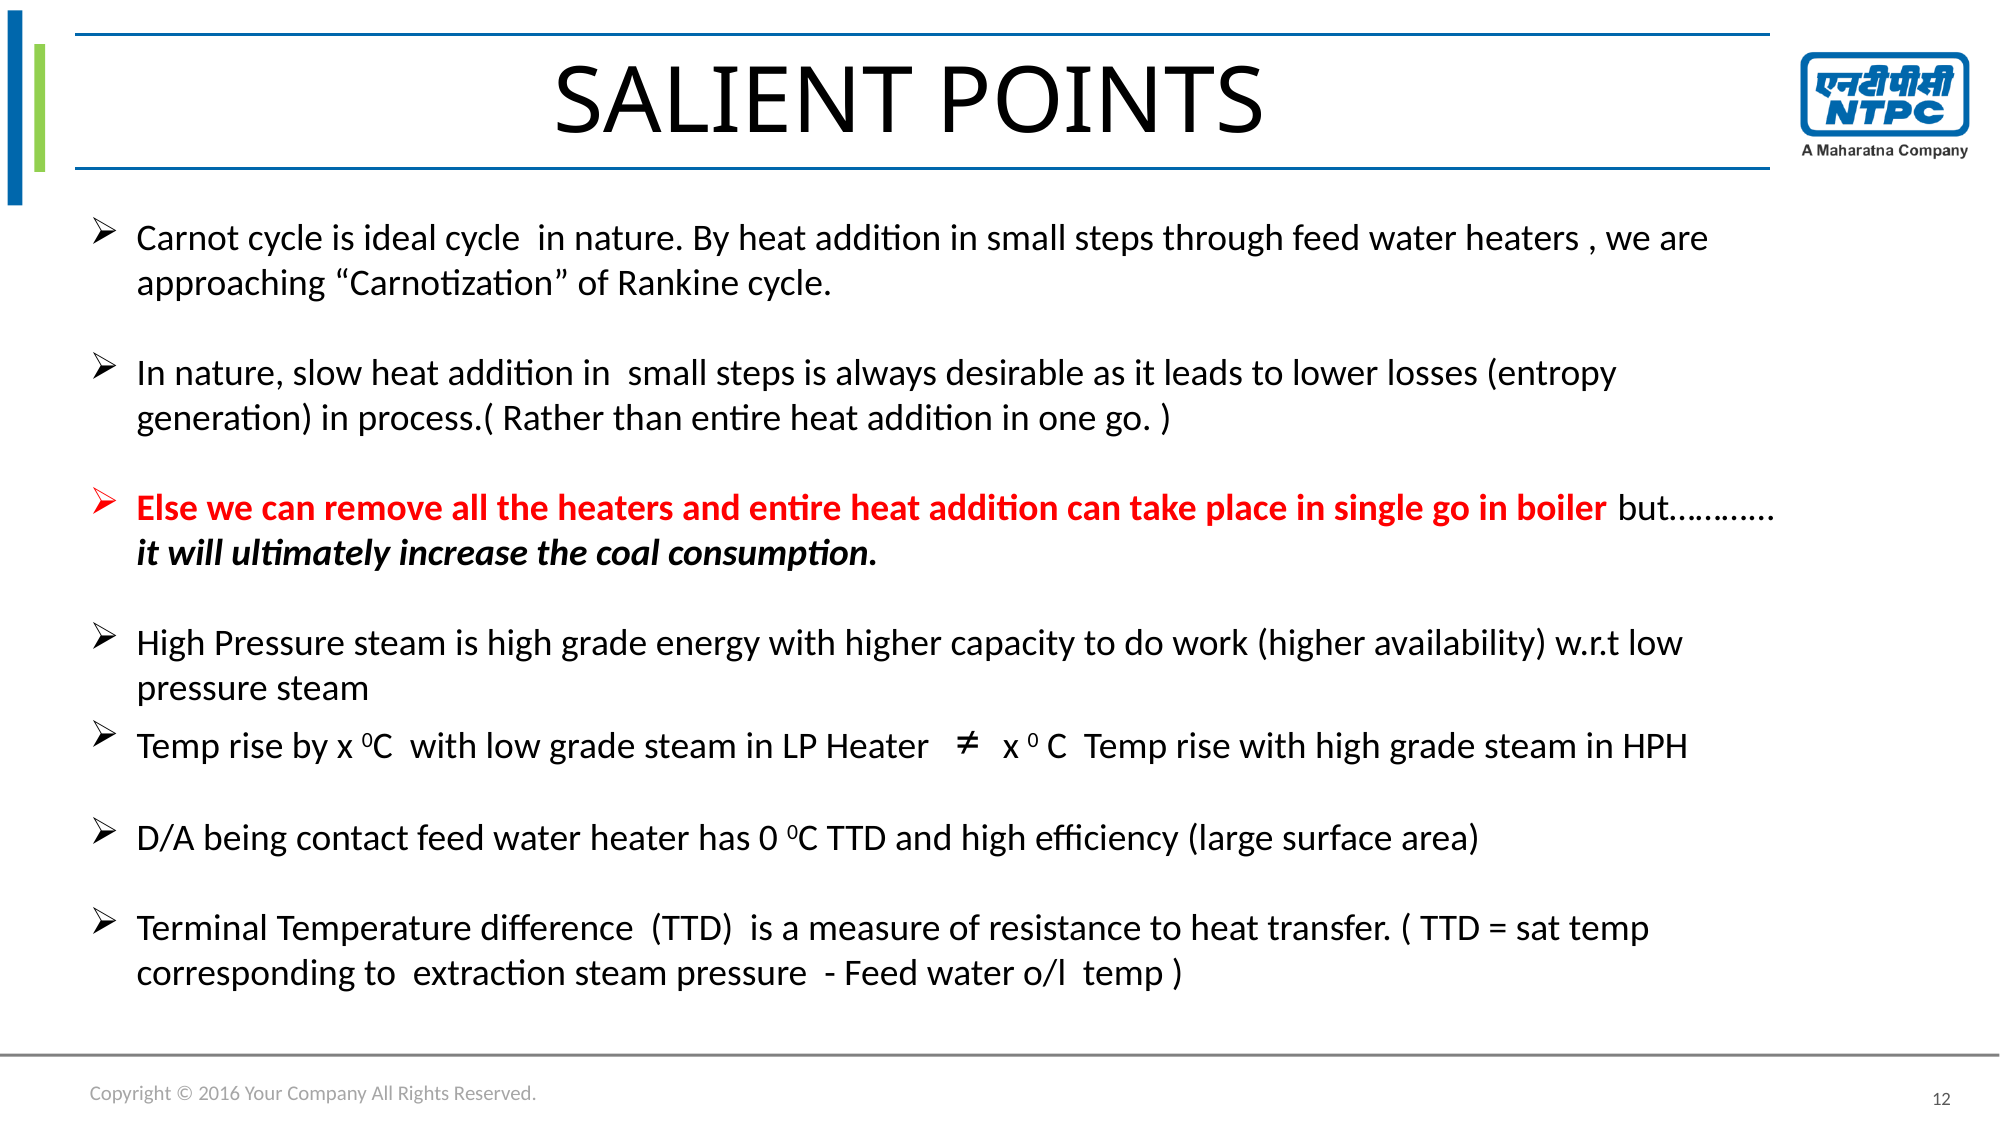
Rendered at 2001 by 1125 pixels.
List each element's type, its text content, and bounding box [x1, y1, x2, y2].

text_box Carnot cycle is ideal cycle in nature. By heat addition in small steps through feed water heaters , we are approaching “Carnotization” of Rankine cycle. In nature, slow heat addition in small steps is always desirable as it leads to lower losses (entropy generation) in process.( Rather than entire heat addition in one go. ) Else we can remove all the heaters and entire heat addition can take place in single go in boiler but………... it will ultimately increase the coal consumption. High Pressure steam is high grade energy with higher capacity to do work (higher availability) w.r.t low pressure steam Temp rise by x 0C with low grade steam in LP Heater ≠ x 0 C Temp rise with high grade steam in HPH D/A being contact feed water heater has 0 0C TTD and high efficiency (large surface area) Terminal Temperature difference (TTD) is a measure of resistance to heat transfer. ( TTD = sat temp corresponding to extraction steam pressure - Feed water o/l temp ) [74, 205, 1804, 1125]
picture [1770, 50, 2000, 160]
title SALIENT POINTS [75, 45, 1769, 161]
